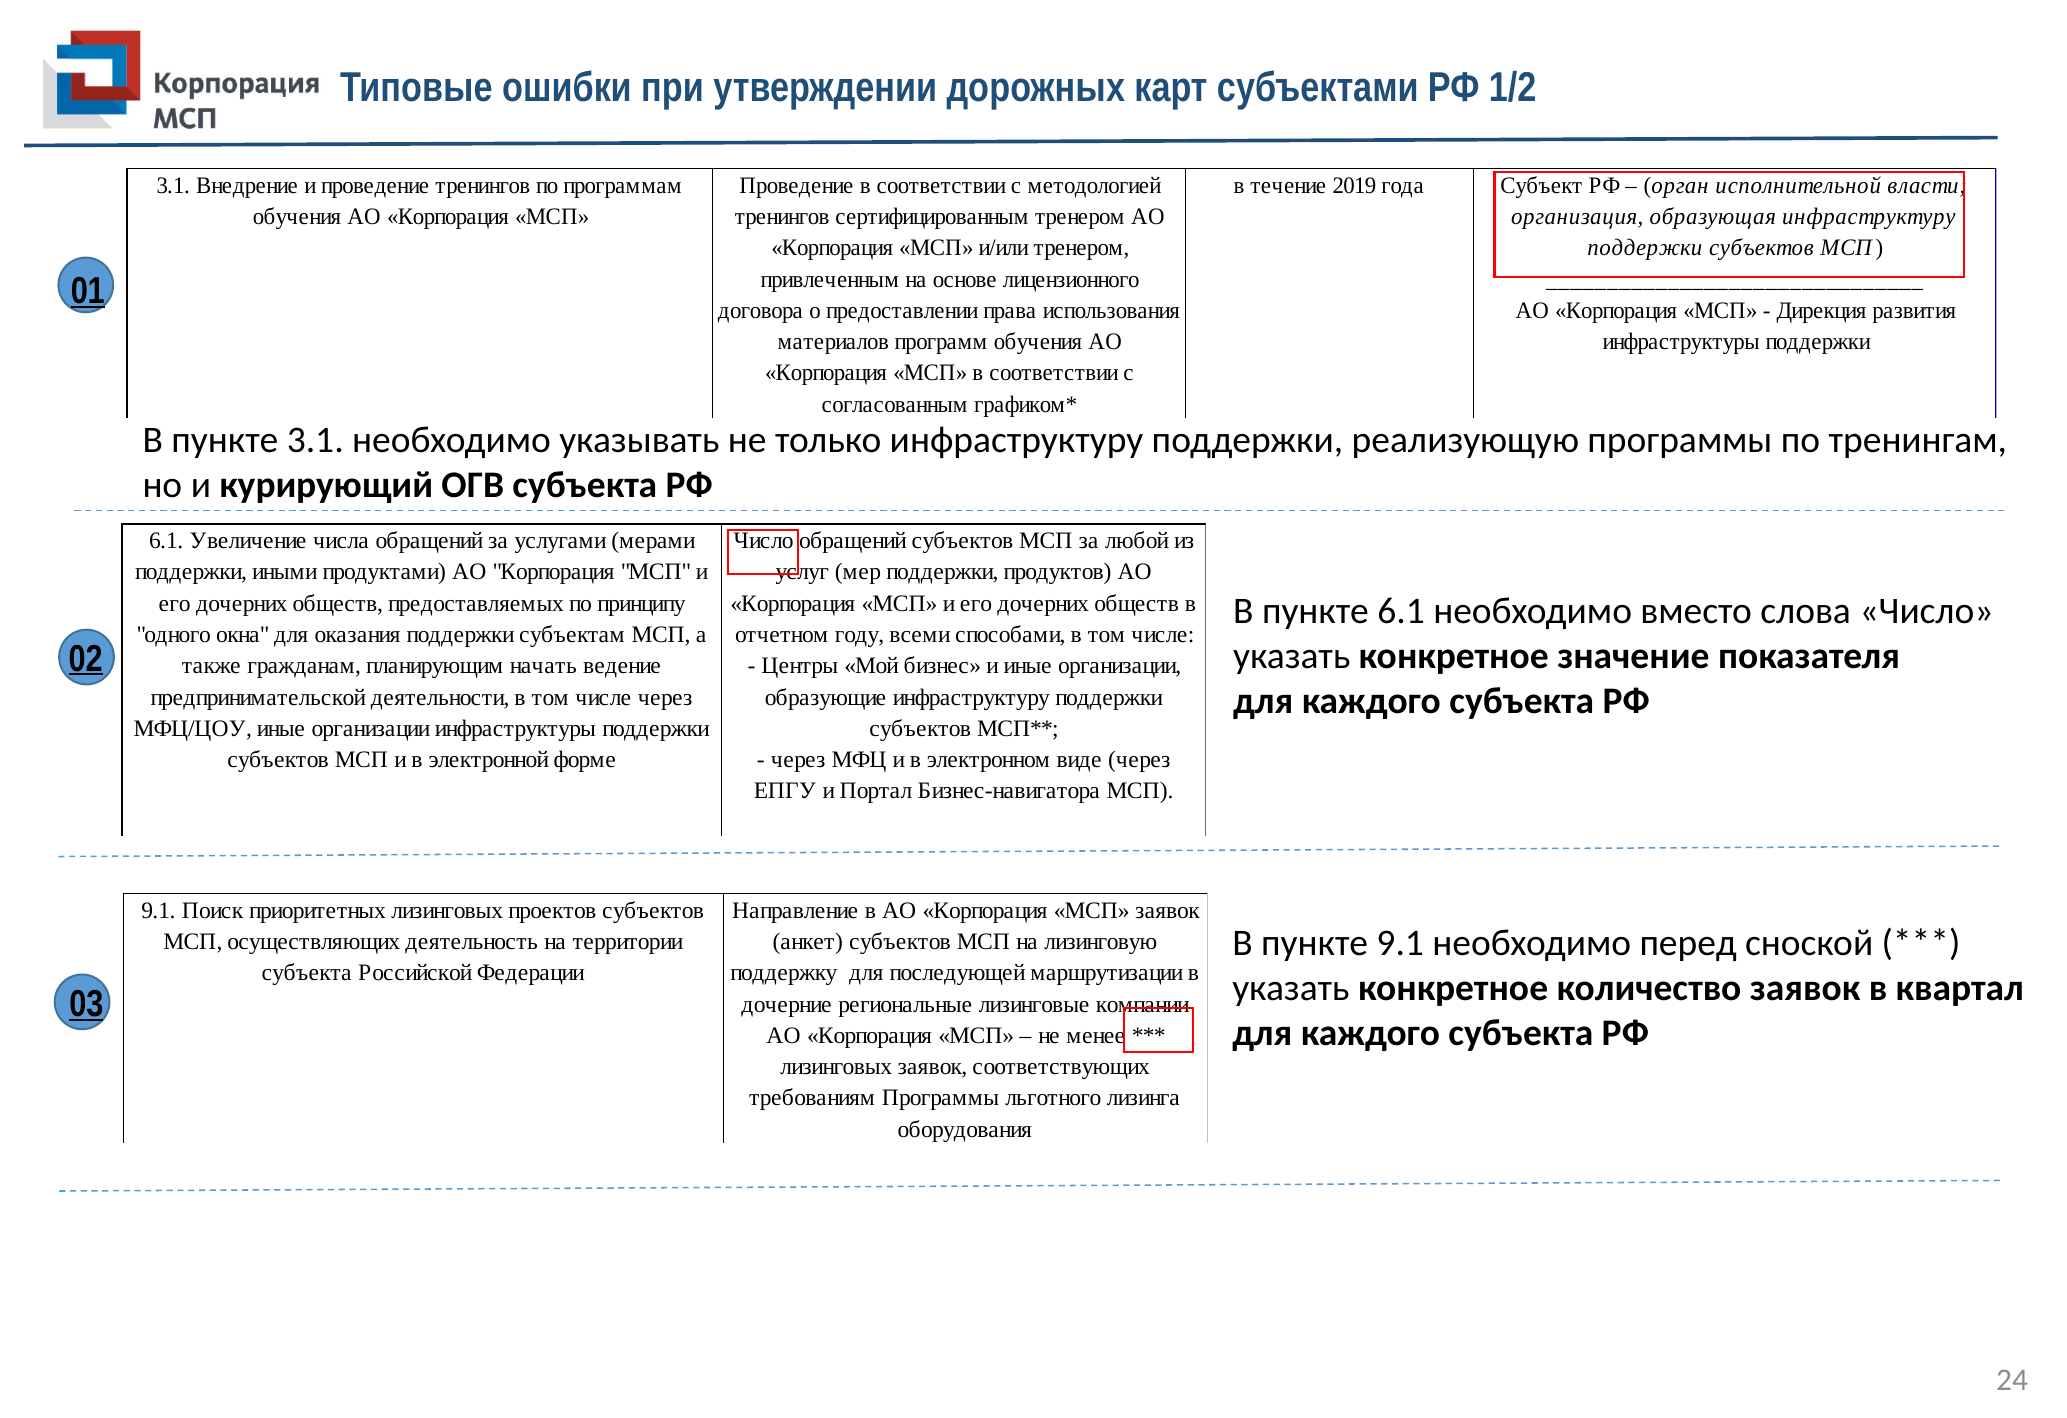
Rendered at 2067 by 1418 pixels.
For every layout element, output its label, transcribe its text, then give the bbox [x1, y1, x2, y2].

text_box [24, 137, 1998, 146]
text_box В пункте 6.1 необходимо вместо слова «Число» указать конкретное значение показателя для каждого субъекта РФ [1218, 579, 2018, 729]
text_box В пункте 9.1 необходимо перед сноской (***) указать конкретное количество заявок в квартал для каждого субъекта РФ [1217, 910, 2040, 1061]
text_box В пункте 3.1. необходимо указывать не только инфраструктуру поддержки, реализующую программы по тренингам, но и курирующий ОГВ субъекта РФ [127, 408, 2033, 513]
text_box 02 [53, 626, 118, 687]
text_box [58, 845, 2001, 857]
text_box Типовые ошибки при утверждении дорожных карт субъектами РФ 1/2 [330, 30, 2015, 139]
text_box 03 [54, 971, 119, 1032]
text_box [59, 1180, 2002, 1191]
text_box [120, 523, 1207, 838]
picture [10, 21, 338, 137]
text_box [126, 167, 1998, 420]
slide_number 24 [1578, 1340, 2044, 1416]
text_box 01 [56, 258, 120, 319]
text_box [122, 892, 1209, 1145]
